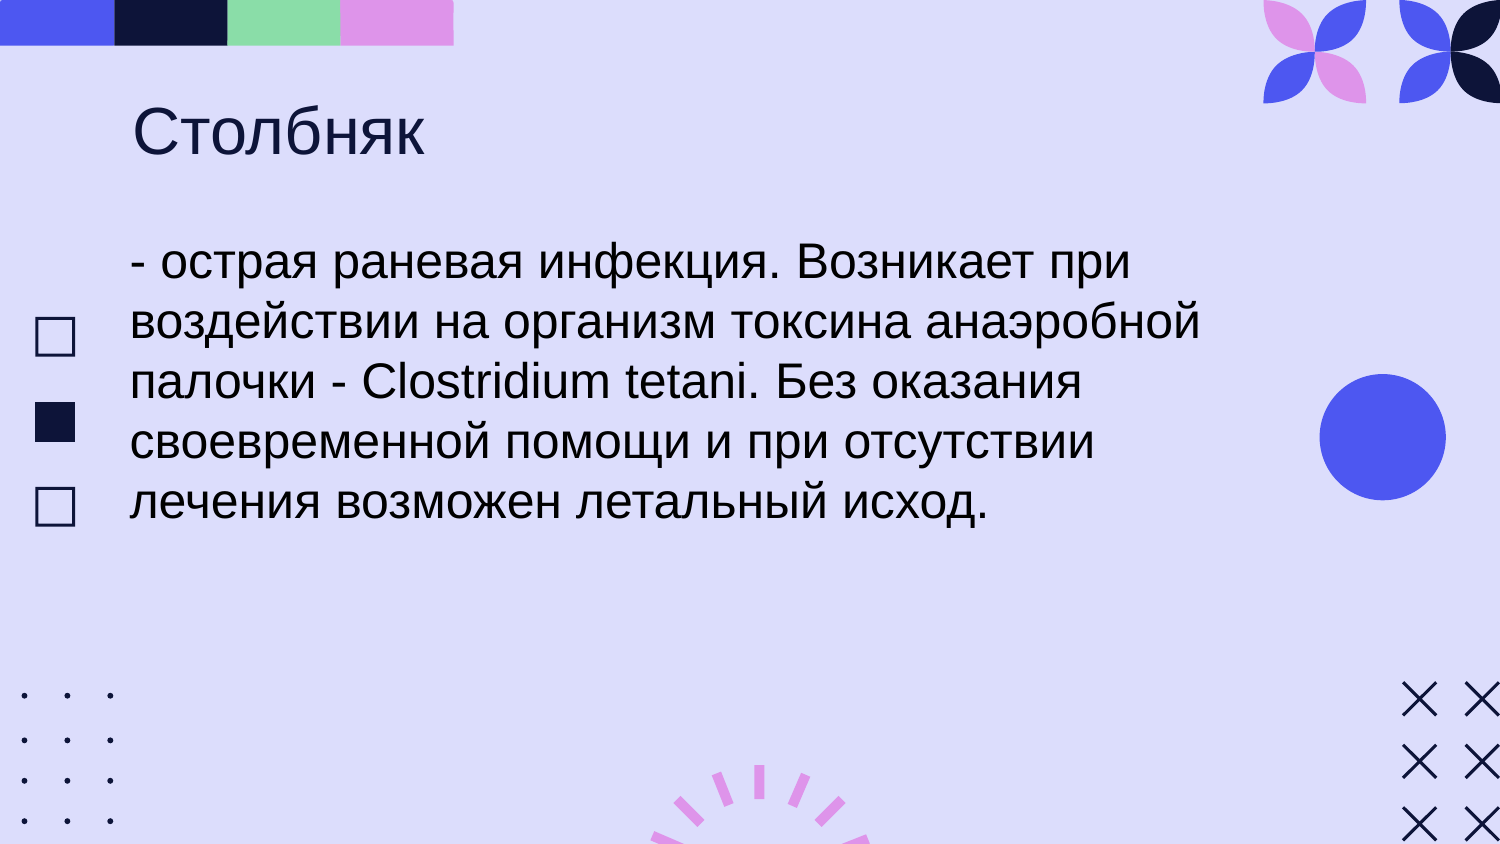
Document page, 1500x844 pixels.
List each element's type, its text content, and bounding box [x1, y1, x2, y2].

text_box - острая раневая инфекция. Возникает при воздействии на организм токсина анаэробной палочки - Clostridium tetani. Без оказания своевременной помощи и при отсутствии лечения возможен летальный исход. [114, 220, 1308, 536]
title Столбняк [117, 72, 1383, 168]
